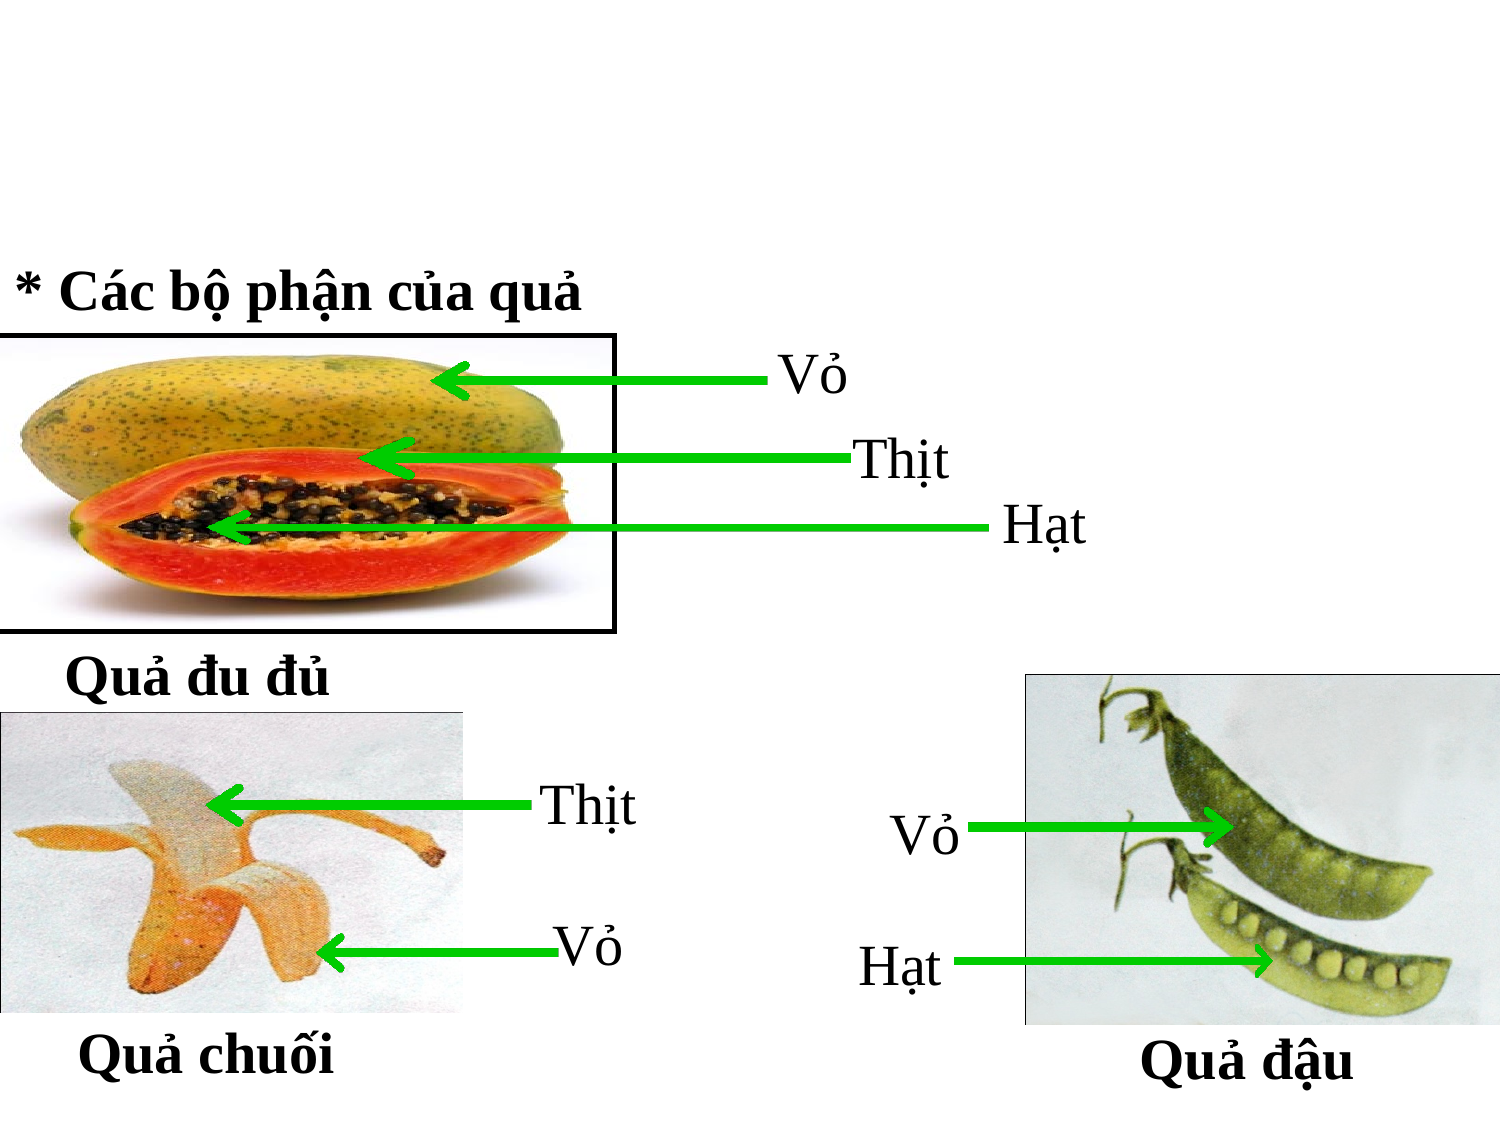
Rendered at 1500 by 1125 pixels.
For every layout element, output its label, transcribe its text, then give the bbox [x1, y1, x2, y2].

text_box Hạt [987, 487, 1125, 554]
text_box Hạt [837, 912, 963, 1013]
text_box Thịt [538, 778, 688, 825]
picture [0, 712, 563, 1013]
text_box Vỏ [875, 799, 988, 863]
text_box * Các bộ phận của quả [0, 237, 713, 338]
text_box Quả đu đủ [50, 638, 388, 710]
text_box Vỏ [537, 918, 663, 966]
picture [949, 674, 1500, 1026]
text_box Thịt [837, 421, 1038, 488]
text_box Quả đậu [1125, 1035, 1450, 1088]
text_box Quả chuối [62, 1022, 425, 1088]
text_box Vỏ [762, 346, 875, 394]
picture [0, 337, 998, 630]
